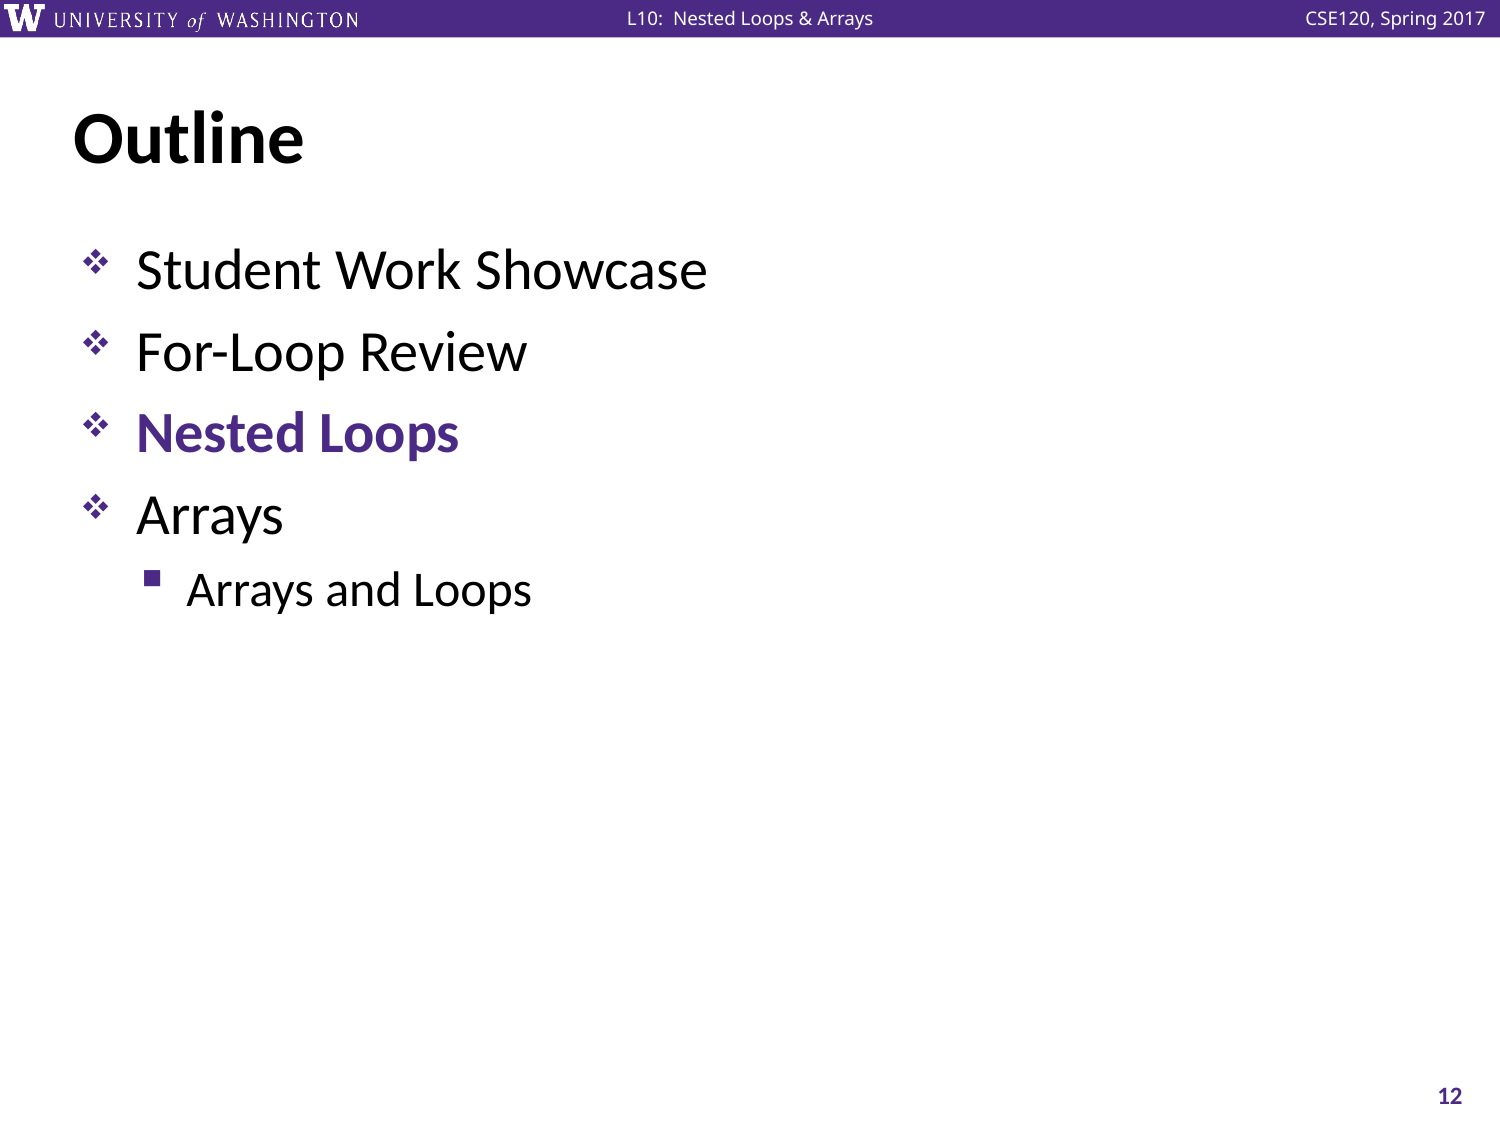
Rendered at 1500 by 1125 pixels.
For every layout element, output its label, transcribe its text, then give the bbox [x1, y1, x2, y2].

title Outline [58, 71, 1438, 197]
picture [4, 4, 358, 32]
slide_number 12 [1400, 1065, 1500, 1125]
list Student Work Showcase For-Loop Review Nested Loops Arrays Arrays and Loops [64, 223, 1438, 1040]
